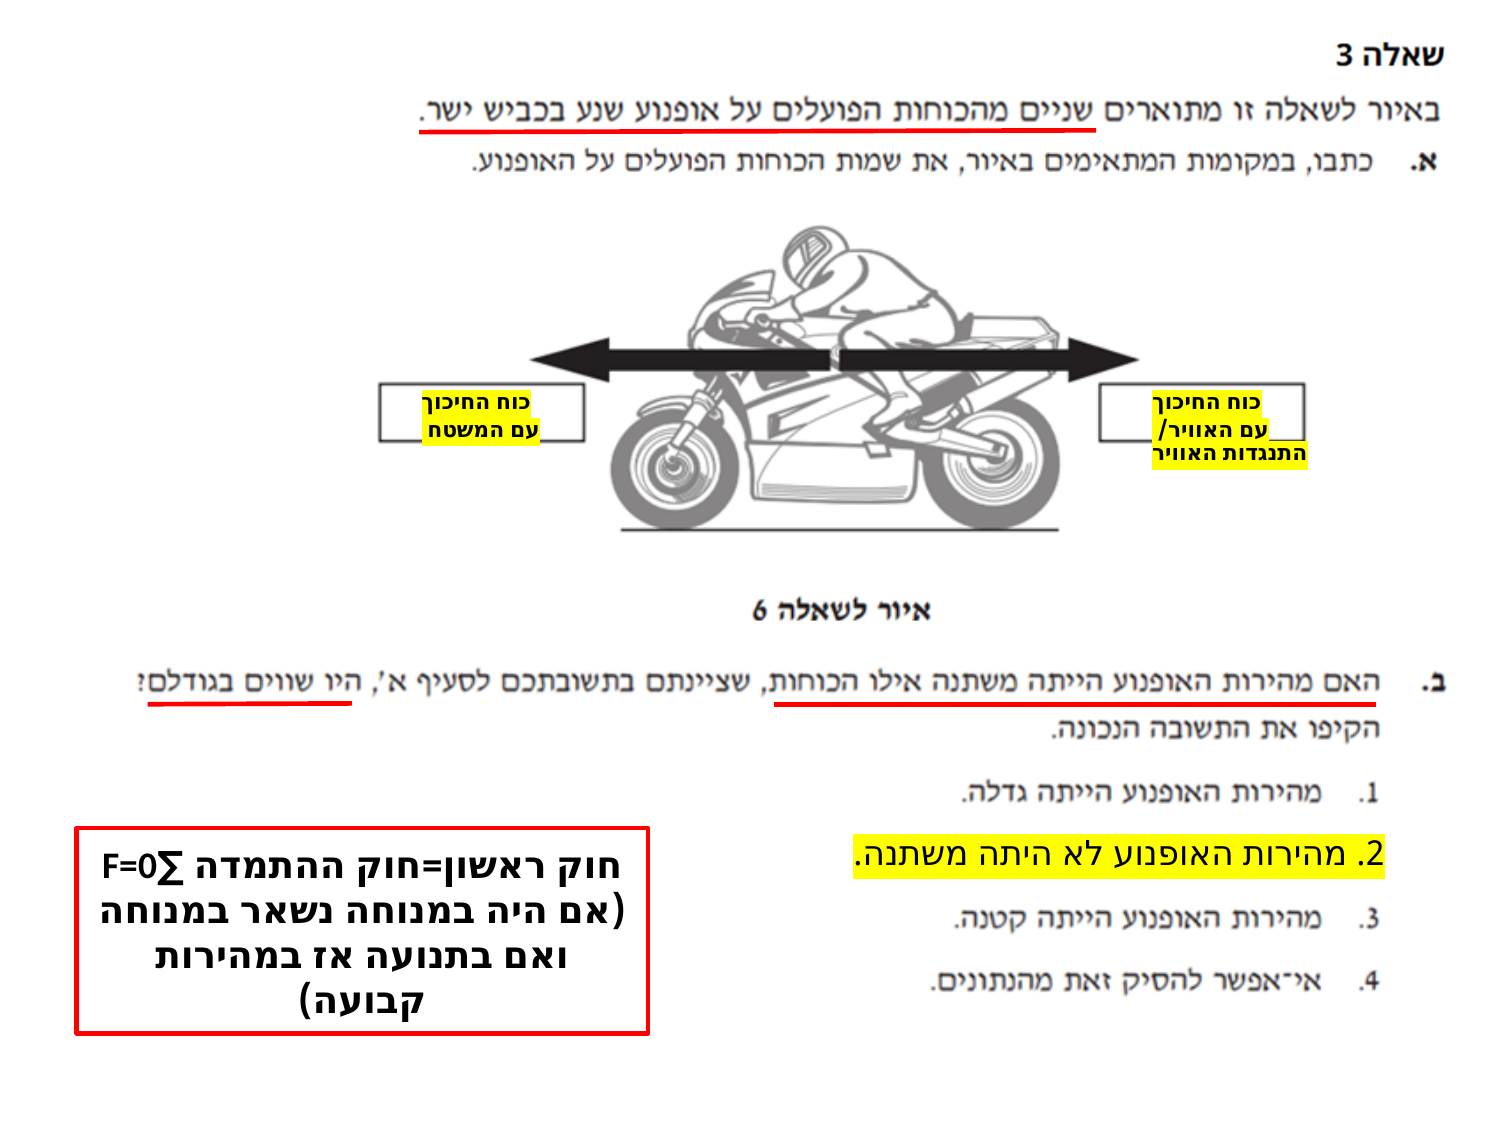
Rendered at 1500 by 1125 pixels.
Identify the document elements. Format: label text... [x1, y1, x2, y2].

picture [95, 84, 1472, 1041]
text_box חוק ראשון=חוק ההתמדה ∑F=0 (אם היה במנוחה נשאר במנוחה ואם בתנועה אז במהירות קבועה) [75, 826, 90, 1035]
picture [1328, 30, 1449, 79]
